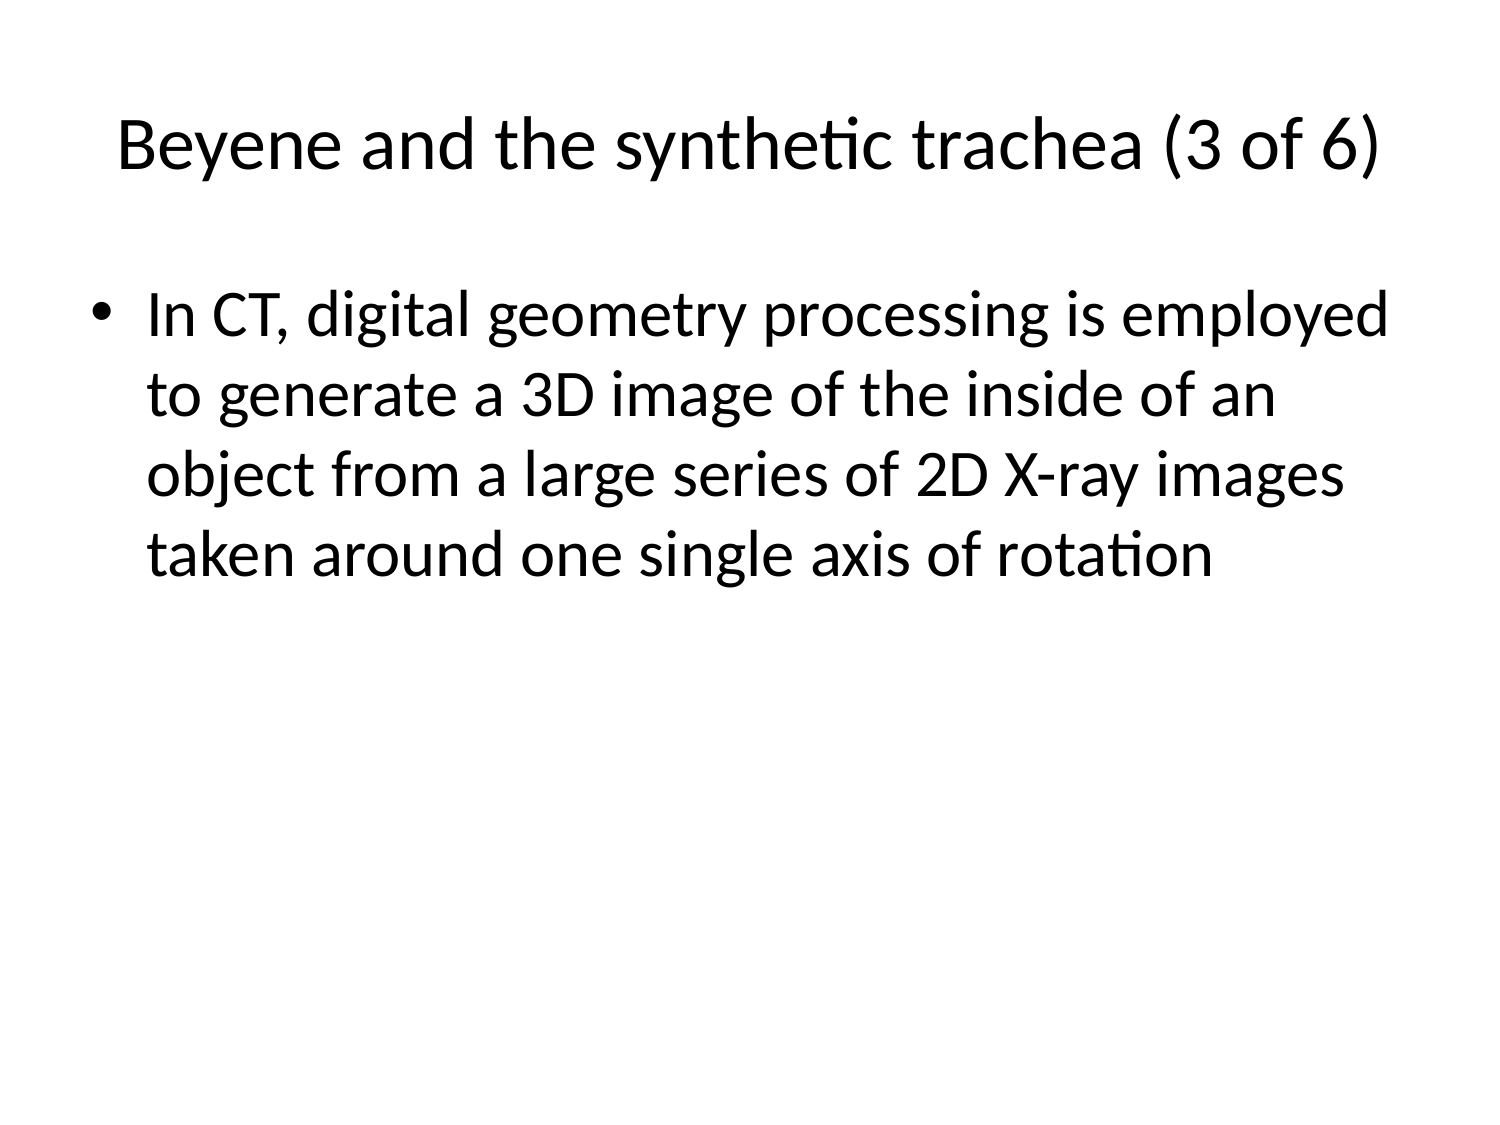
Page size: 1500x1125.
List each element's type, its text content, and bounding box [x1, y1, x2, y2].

list In CT, digital geometry processing is employed to generate a 3D image of the inside of an object from a large series of 2D X-ray images taken around one single axis of rotation [75, 262, 1425, 1005]
title Beyene and the synthetic trachea (3 of 6) [75, 45, 1425, 233]
